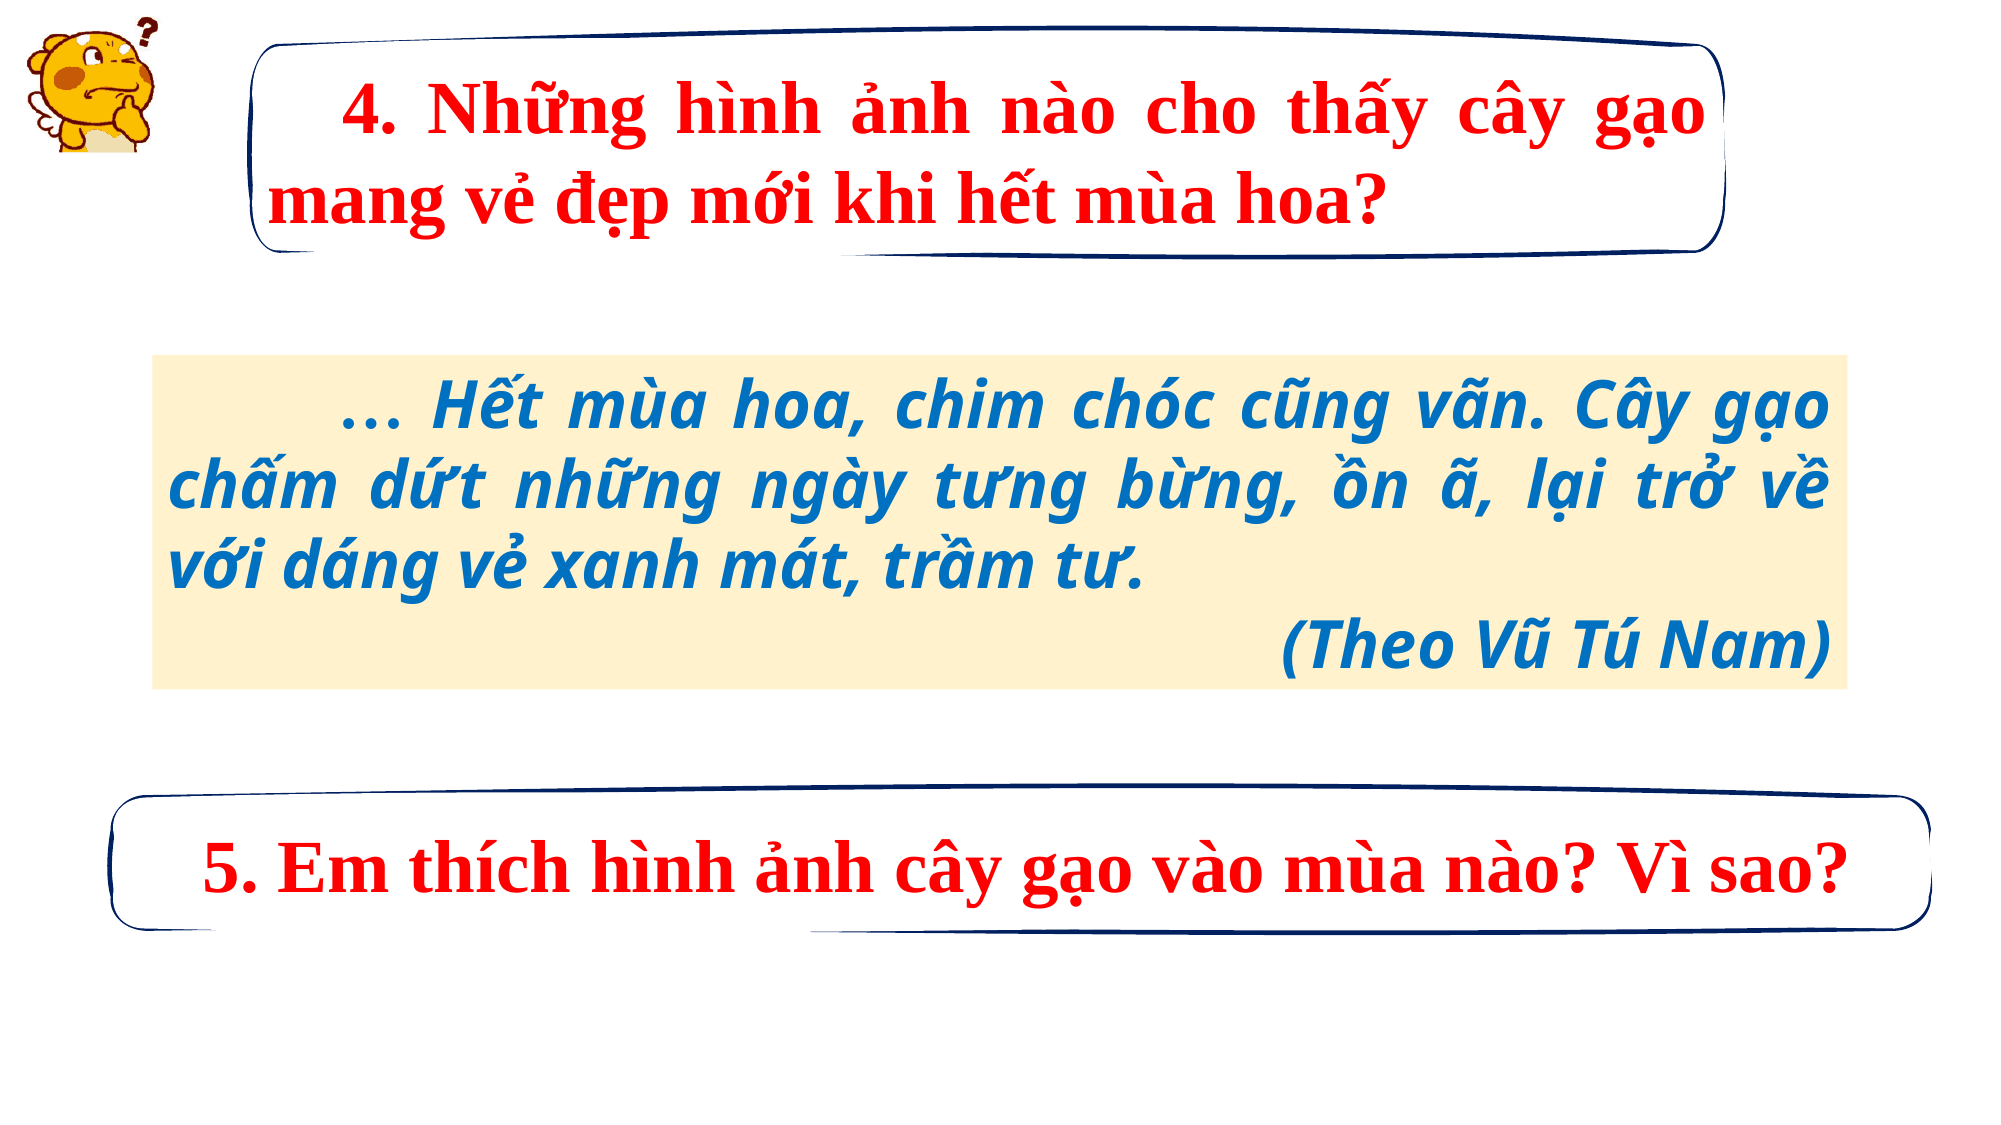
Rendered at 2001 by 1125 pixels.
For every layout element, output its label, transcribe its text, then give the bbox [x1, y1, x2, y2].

text_box … Hết mùa hoa, chim chóc cũng vãn. Cây gạo chấm dứt những ngày tưng bừng, ồn ã, lại trở về với dáng vẻ xanh mát, trầm tư. (Theo Vũ Tú Nam) [151, 354, 1848, 690]
text_box 4. Những hình ảnh nào cho thấy cây gạo mang vẻ đẹp mới khi hết mùa hoa? [248, 26, 1725, 259]
text_box 5. Em thích hình ảnh cây gạo vào mùa nào? Vì sao? [108, 784, 1932, 934]
picture [0, 0, 180, 160]
